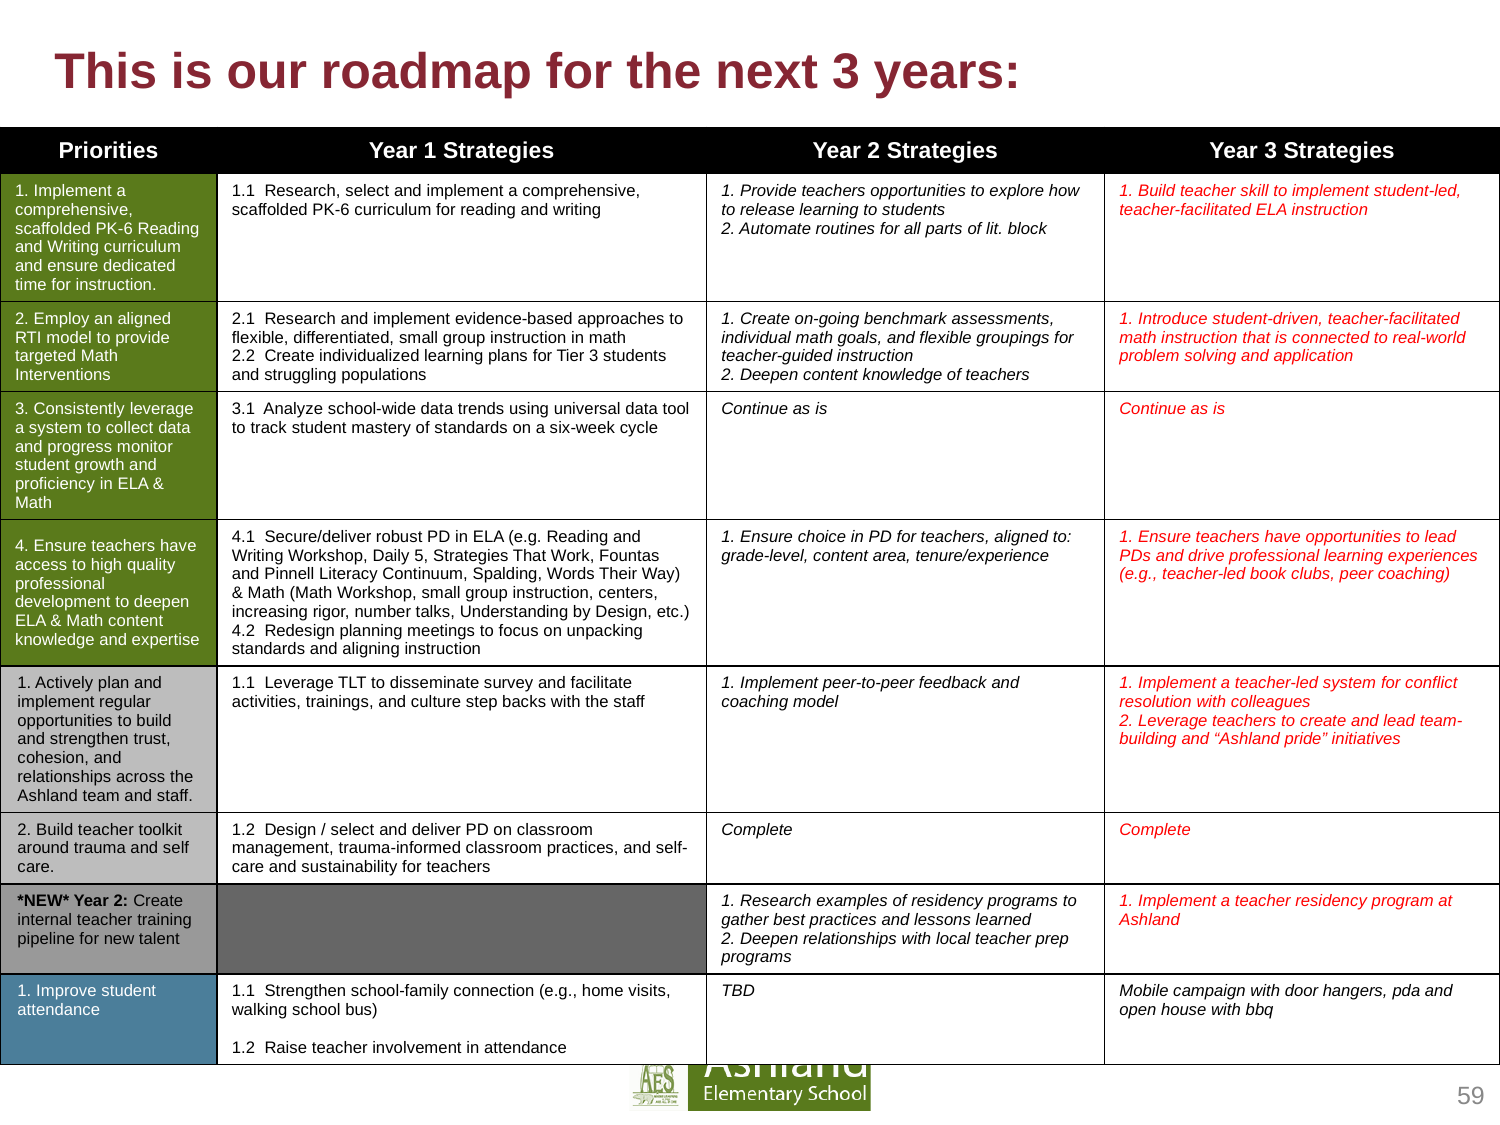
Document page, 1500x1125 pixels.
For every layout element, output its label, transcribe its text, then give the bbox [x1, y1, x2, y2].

table_header Priorities [1, 128, 216, 173]
table_cell 1. Create on-going benchmark assessments, individual math goals, and flexible groupings for teacher-guided instruction 2. Deepen content knowledge of teachers [707, 302, 1104, 391]
table_cell 1. Ensure teachers have opportunities to lead PDs and drive professional learning experiences (e.g., teacher-led book clubs, peer coaching) [1105, 520, 1499, 665]
table_cell 1.1 Research, select and implement a comprehensive, scaffolded PK-6 curriculum for reading and writing [218, 174, 706, 301]
table_cell 3. Consistently leverage a system to collect data and progress monitor student growth and proficiency in ELA & Math [1, 392, 216, 519]
table_cell 1. Implement a comprehensive, scaffolded PK-6 Reading and Writing curriculum and ensure dedicated time for instruction. [1, 174, 216, 301]
table_cell 1.1 Strengthen school-family connection (e.g., home visits, walking school bus) 1.2 Raise teacher involvement in attendance [218, 975, 706, 1064]
table_cell 1. Implement a teacher-led system for conflict resolution with colleagues 2. Leverage teachers to create and lead team-building and “Ashland pride” initiatives [1105, 667, 1499, 812]
table_header Year 2 Strategies [707, 128, 1104, 173]
table_cell 1. Improve student attendance [1, 975, 216, 1064]
table_cell 1. Ensure choice in PD for teachers, aligned to: grade-level, content area, tenure/experience [707, 520, 1104, 665]
table_cell 1.2 Design / select and deliver PD on classroom management, trauma-informed classroom practices, and self-care and sustainability for teachers [218, 813, 706, 883]
table_cell Mobile campaign with door hangers, pda and open house with bbq [1105, 975, 1499, 1064]
table_cell 1. Implement a teacher residency program at Ashland [1105, 885, 1499, 973]
table_cell TBD [707, 975, 1104, 1064]
table_cell 1. Provide teachers opportunities to explore how to release learning to students 2. Automate routines for all parts of lit. block [707, 174, 1104, 301]
table_cell 1.1 Leverage TLT to disseminate survey and facilitate activities, trainings, and culture step backs with the staff [218, 667, 706, 812]
table_cell 4.1 Secure/deliver robust PD in ELA (e.g. Reading and Writing Workshop, Daily 5, Strategies That Work, Fountas and Pinnell Literacy Continuum, Spalding, Words Their Way) & Math (Math Workshop, small group instruction, centers, increasing rigor, number talks, Understanding by Design, etc.) 4.2 Redesign planning meetings to focus on unpacking standards and aligning instruction [218, 520, 706, 665]
table_cell 1. Introduce student-driven, teacher-facilitated math instruction that is connected to real-world problem solving and application [1105, 302, 1499, 391]
table_cell Continue as is [1105, 392, 1499, 519]
table_cell 1. Research examples of residency programs to gather best practices and lessons learned 2. Deepen relationships with local teacher prep programs [707, 885, 1104, 973]
table_cell *NEW* Year 2: Create internal teacher training pipeline for new talent [1, 885, 216, 973]
table_cell 1. Implement peer-to-peer feedback and coaching model [707, 667, 1104, 812]
table_cell 1. Build teacher skill to implement student-led, teacher-facilitated ELA instruction [1105, 174, 1499, 301]
table_header Year 3 Strategies [1105, 128, 1499, 173]
table_cell Complete [707, 813, 1104, 883]
table_cell [218, 885, 706, 973]
picture [629, 1065, 871, 1111]
table_cell Complete [1105, 813, 1499, 883]
table_cell 2. Build teacher toolkit around trauma and self care. [1, 813, 216, 883]
table_cell 4. Ensure teachers have access to high quality professional development to deepen ELA & Math content knowledge and expertise [1, 520, 216, 665]
table_cell 2. Employ an aligned RTI model to provide targeted Math Interventions [1, 302, 216, 391]
table_cell 1. Actively plan and implement regular opportunities to build and strengthen trust, cohesion, and relationships across the Ashland team and staff. [1, 667, 216, 812]
table_cell 3.1 Analyze school-wide data trends using universal data tool to track student mastery of standards on a six-week cycle [218, 392, 706, 519]
table_header Year 1 Strategies [218, 128, 706, 173]
table_cell 2.1 Research and implement evidence-based approaches to flexible, differentiated, small group instruction in math 2.2 Create individualized learning plans for Tier 3 students and struggling populations [218, 302, 706, 391]
title This is our roadmap for the next 3 years: [39, 24, 1492, 112]
table_cell Continue as is [707, 392, 1104, 519]
